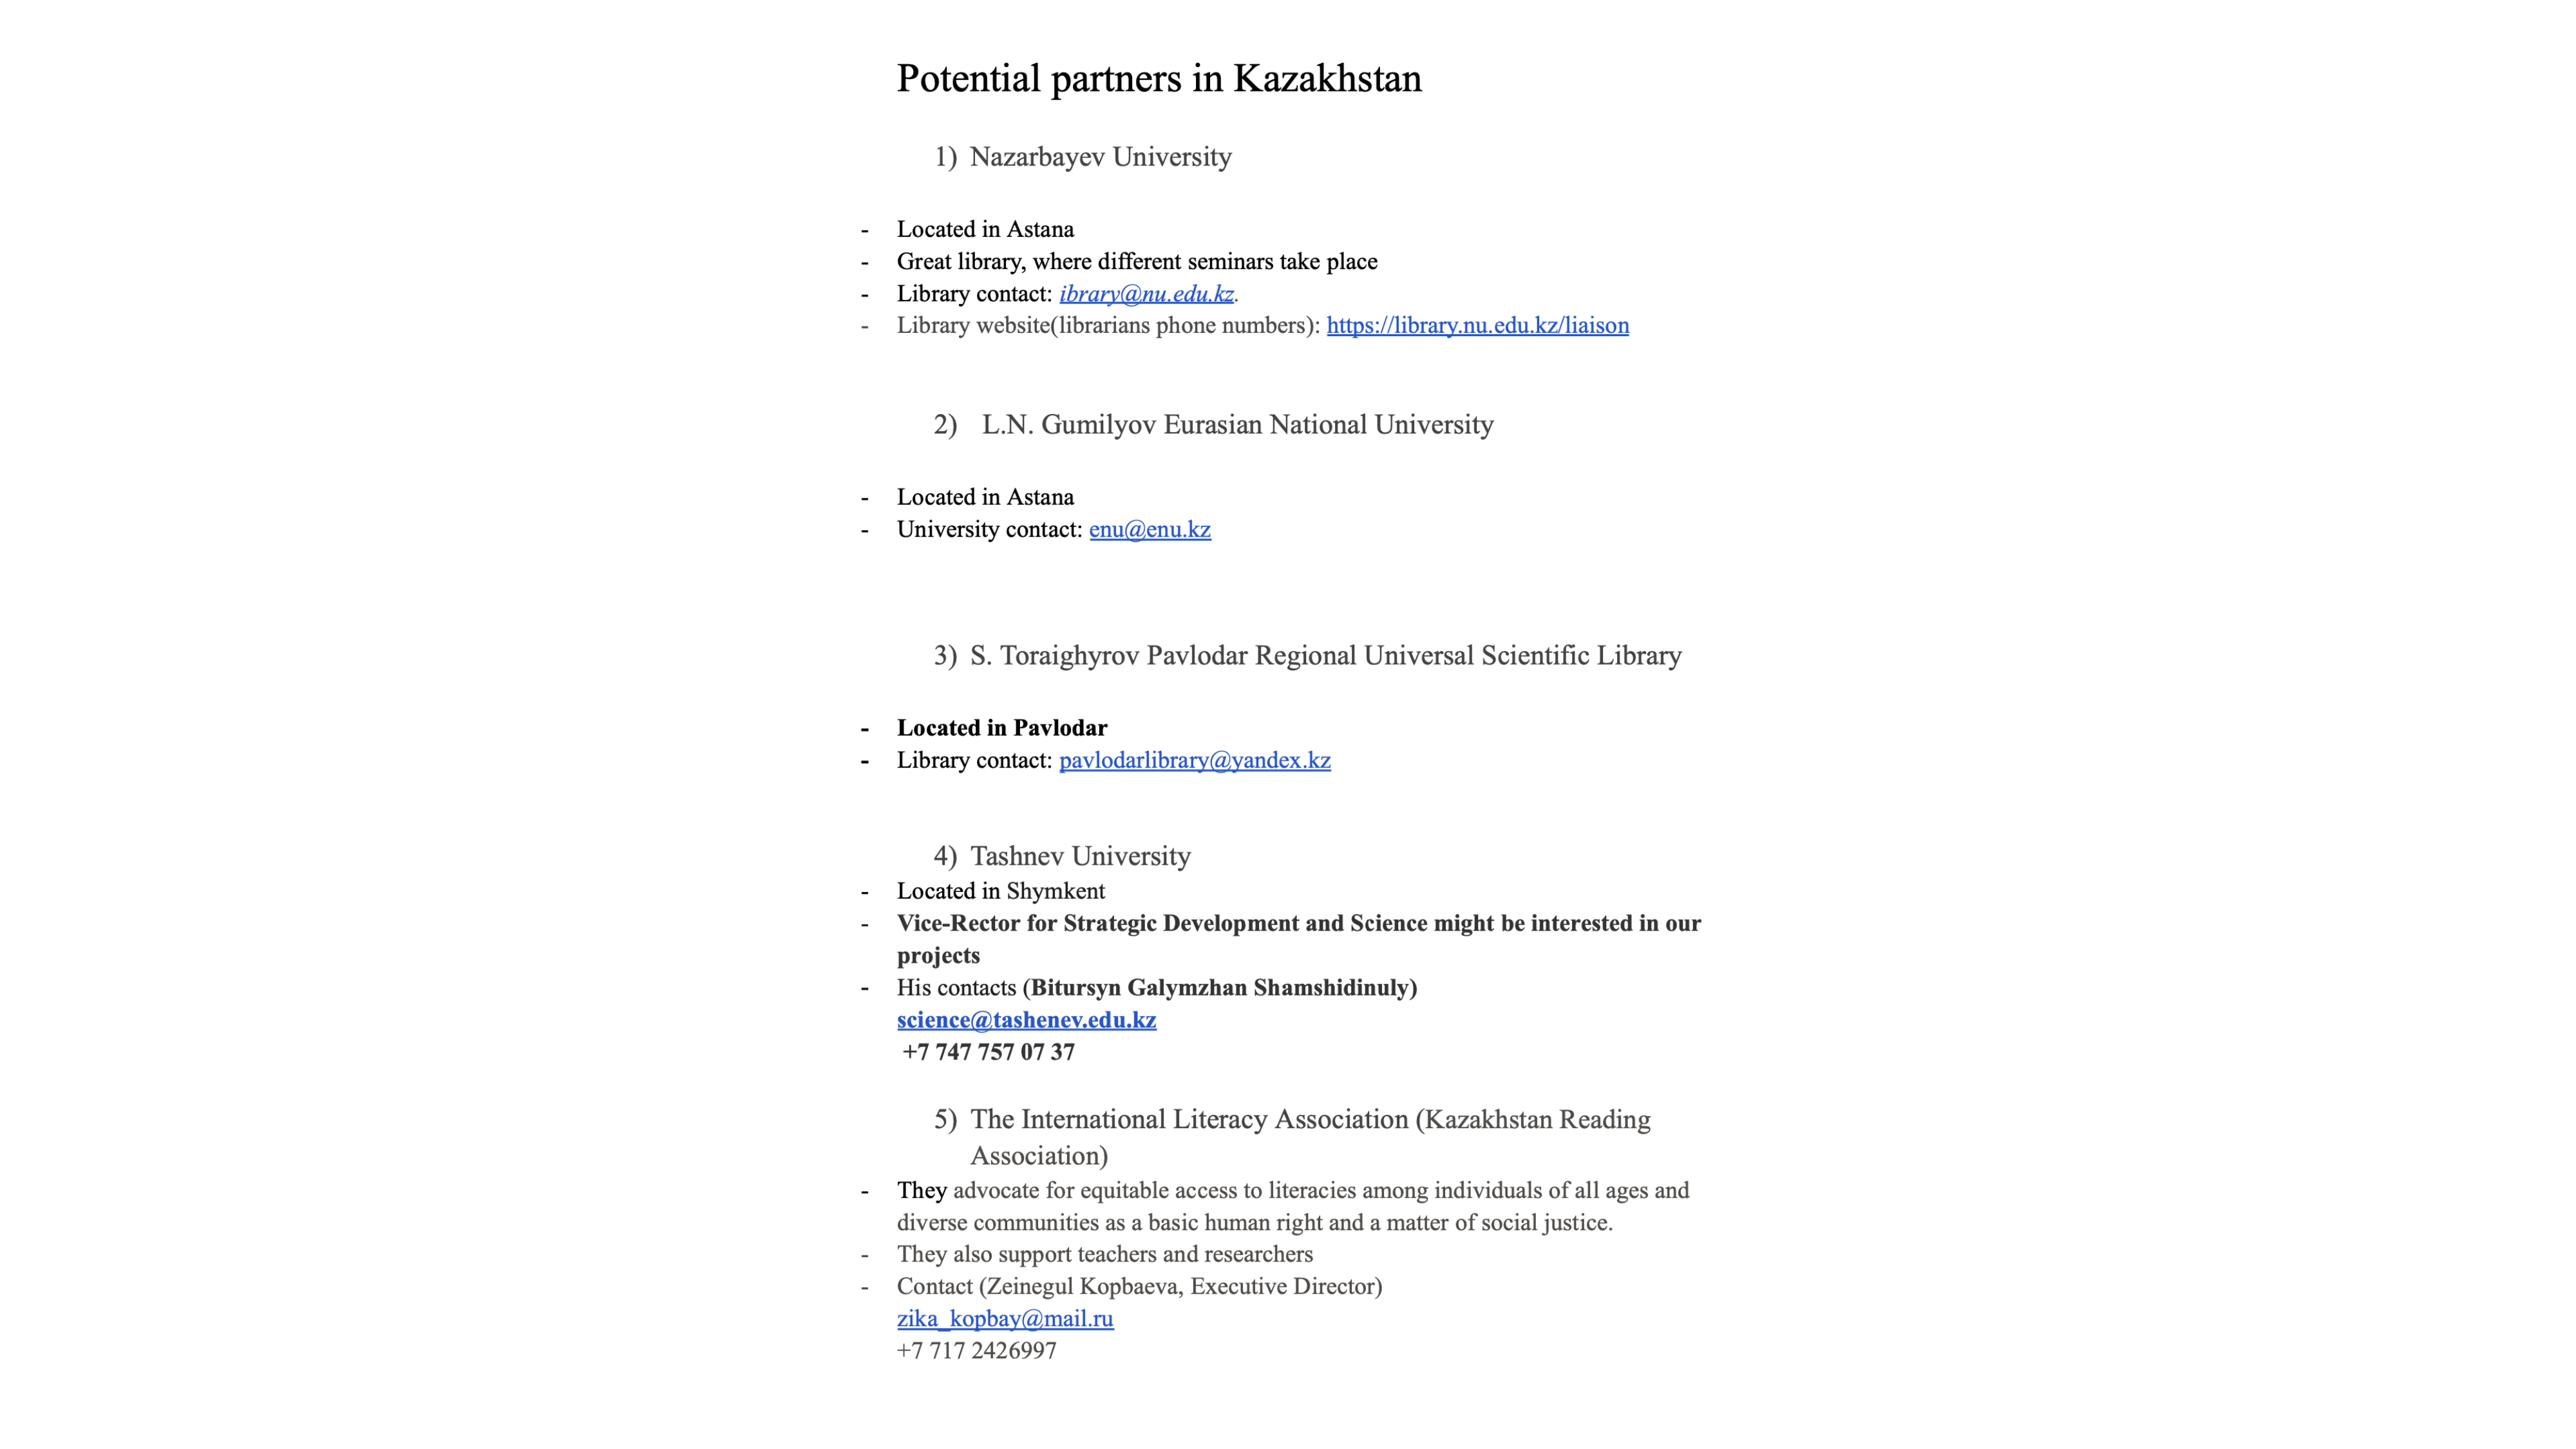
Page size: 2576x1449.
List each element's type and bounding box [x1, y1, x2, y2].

picture [802, 32, 1774, 1417]
